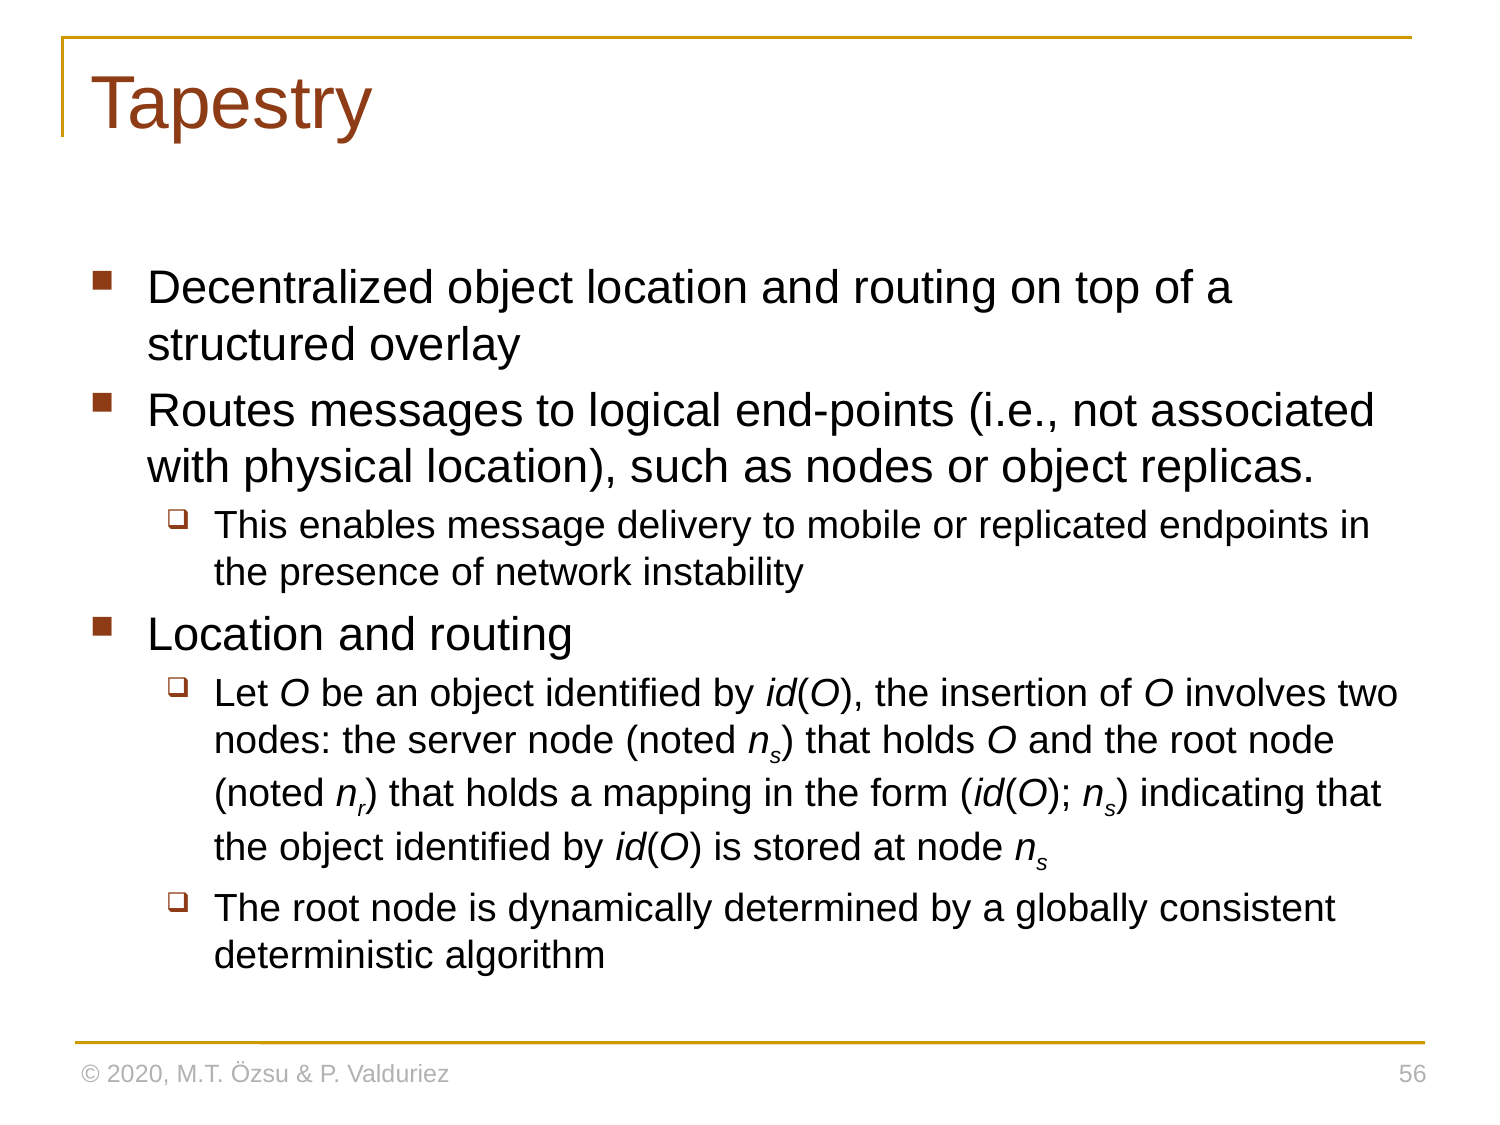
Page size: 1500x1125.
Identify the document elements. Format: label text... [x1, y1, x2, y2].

title Tapestry [74, 45, 1426, 233]
slide_number 56 [1104, 1042, 1442, 1103]
footer © 2020, M.T. Özsu & P. Valduriez [66, 1042, 573, 1103]
list Decentralized object location and routing on top of a structured overlay Routes messages to logical end-points (i.e., not associated with physical location), such as nodes or object replicas. This enables message delivery to mobile or replicated endpoints in the presence of network instability Location and routing Let O be an object identified by id(O), the insertion of O involves two nodes: the server node (noted ns) that holds O and the root node (noted nr) that holds a mapping in the form (id(O); ns) indicating that the object identified by id(O) is stored at node ns The root node is dynamically determined by a globally consistent deterministic algorithm [74, 249, 1426, 993]
